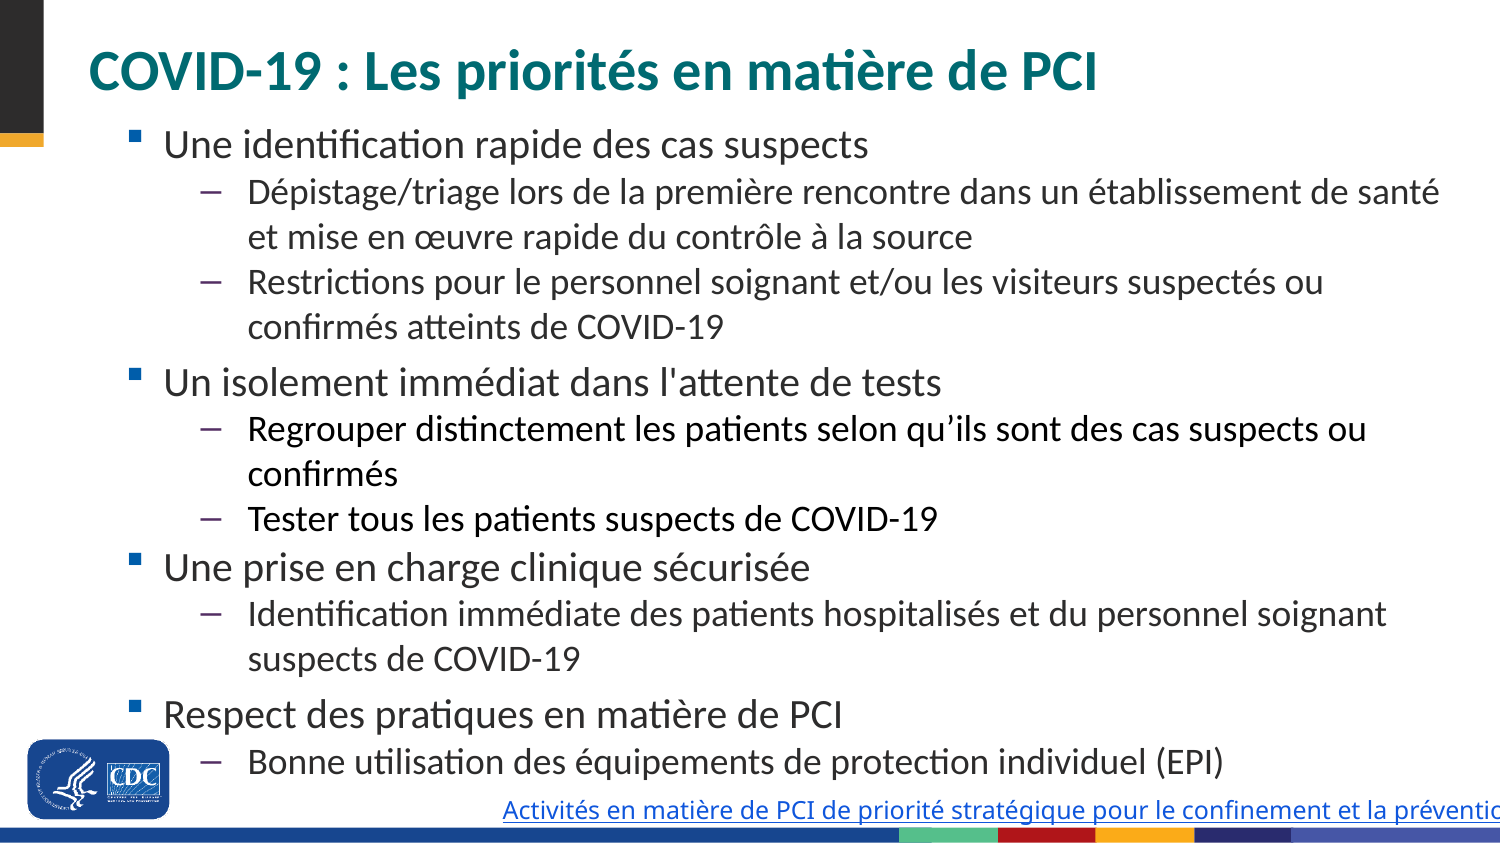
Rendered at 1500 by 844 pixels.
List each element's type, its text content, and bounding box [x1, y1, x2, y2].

picture [26, 738, 170, 820]
title COVID-19 : Les priorités en matière de PCI [75, 33, 1425, 110]
text_box Activités en matière de PCI de priorité stratégique pour le confinement et la prévention [487, 787, 1500, 836]
list Une identification rapide des cas suspects Dépistage/triage lors de la première rencontre dans un établissement de santé et mise en œuvre rapide du contrôle à la source Restrictions pour le personnel soignant et/ou les visiteurs suspectés ou confirmés atteints de COVID-19 Un isolement immédiat dans l'attente de tests Regrouper distinctement les patients selon qu’ils sont des cas suspects ou confirmés Tester tous les patients suspects de COVID-19 Une prise en charge clinique sécurisée Identification immédiate des patients hospitalisés et du personnel soignant suspects de COVID-19 Respect des pratiques en matière de PCI Bonne utilisation des équipements de protection individuel (EPI) [110, 109, 1461, 658]
